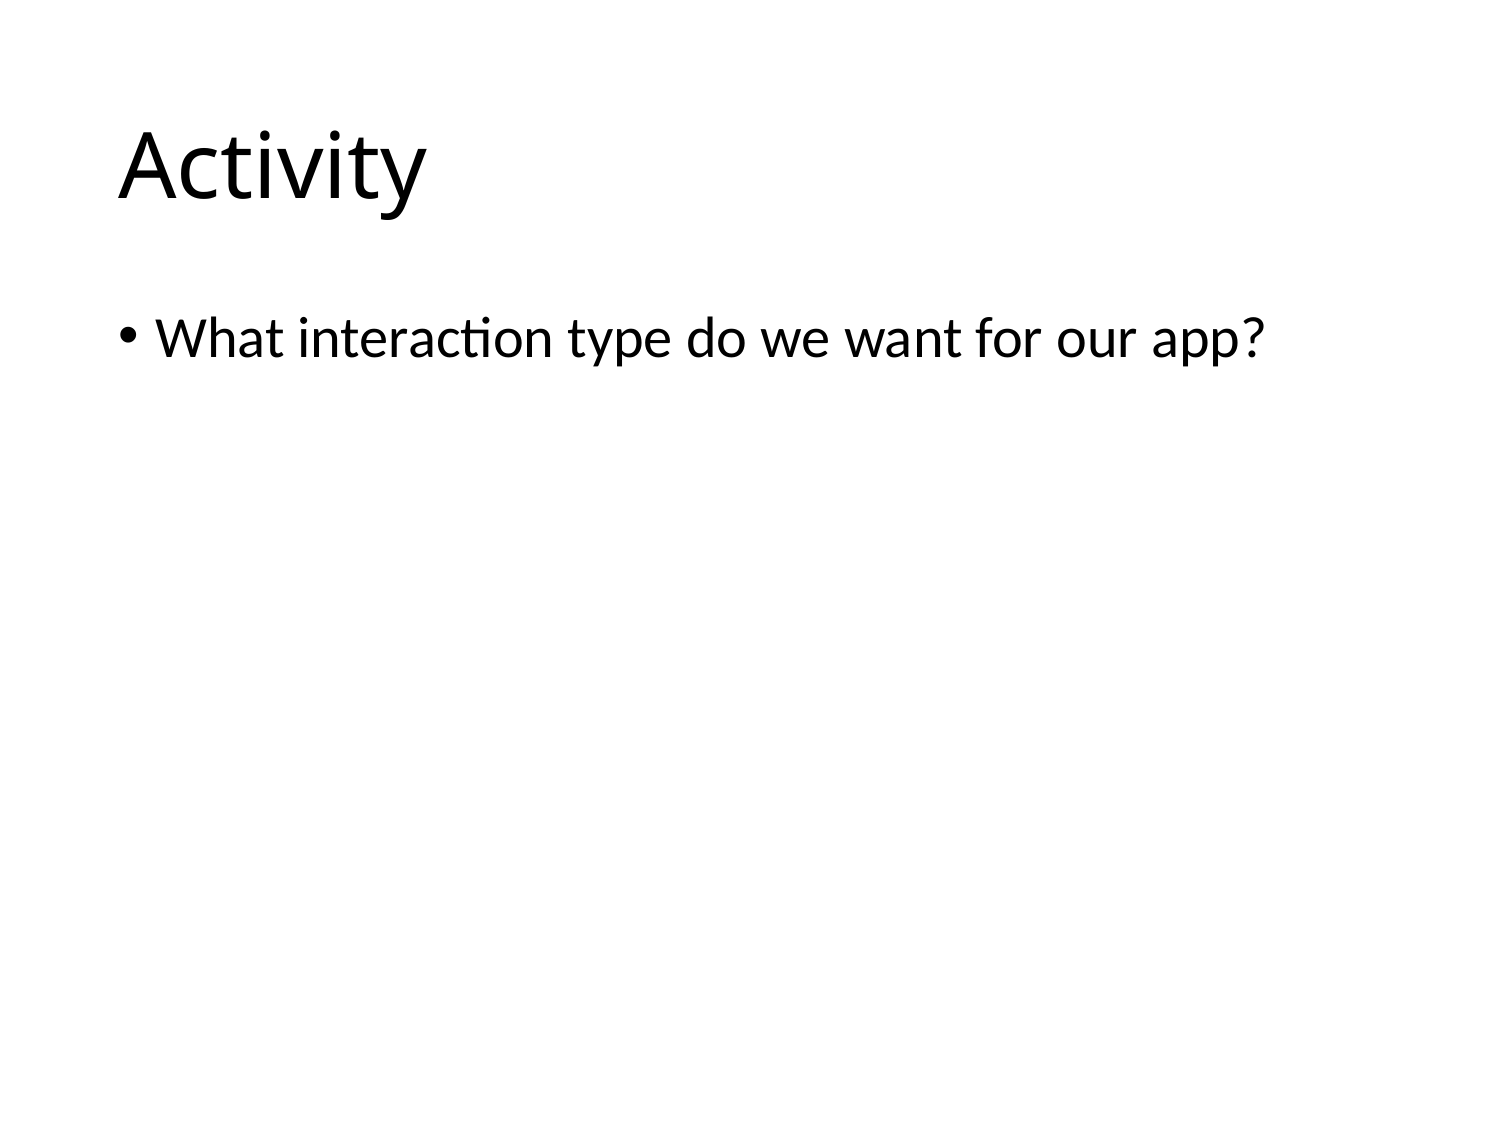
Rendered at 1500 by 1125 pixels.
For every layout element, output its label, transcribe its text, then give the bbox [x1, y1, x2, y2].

list What interaction type do we want for our app? [103, 299, 1397, 1014]
title Activity [103, 59, 1397, 278]
